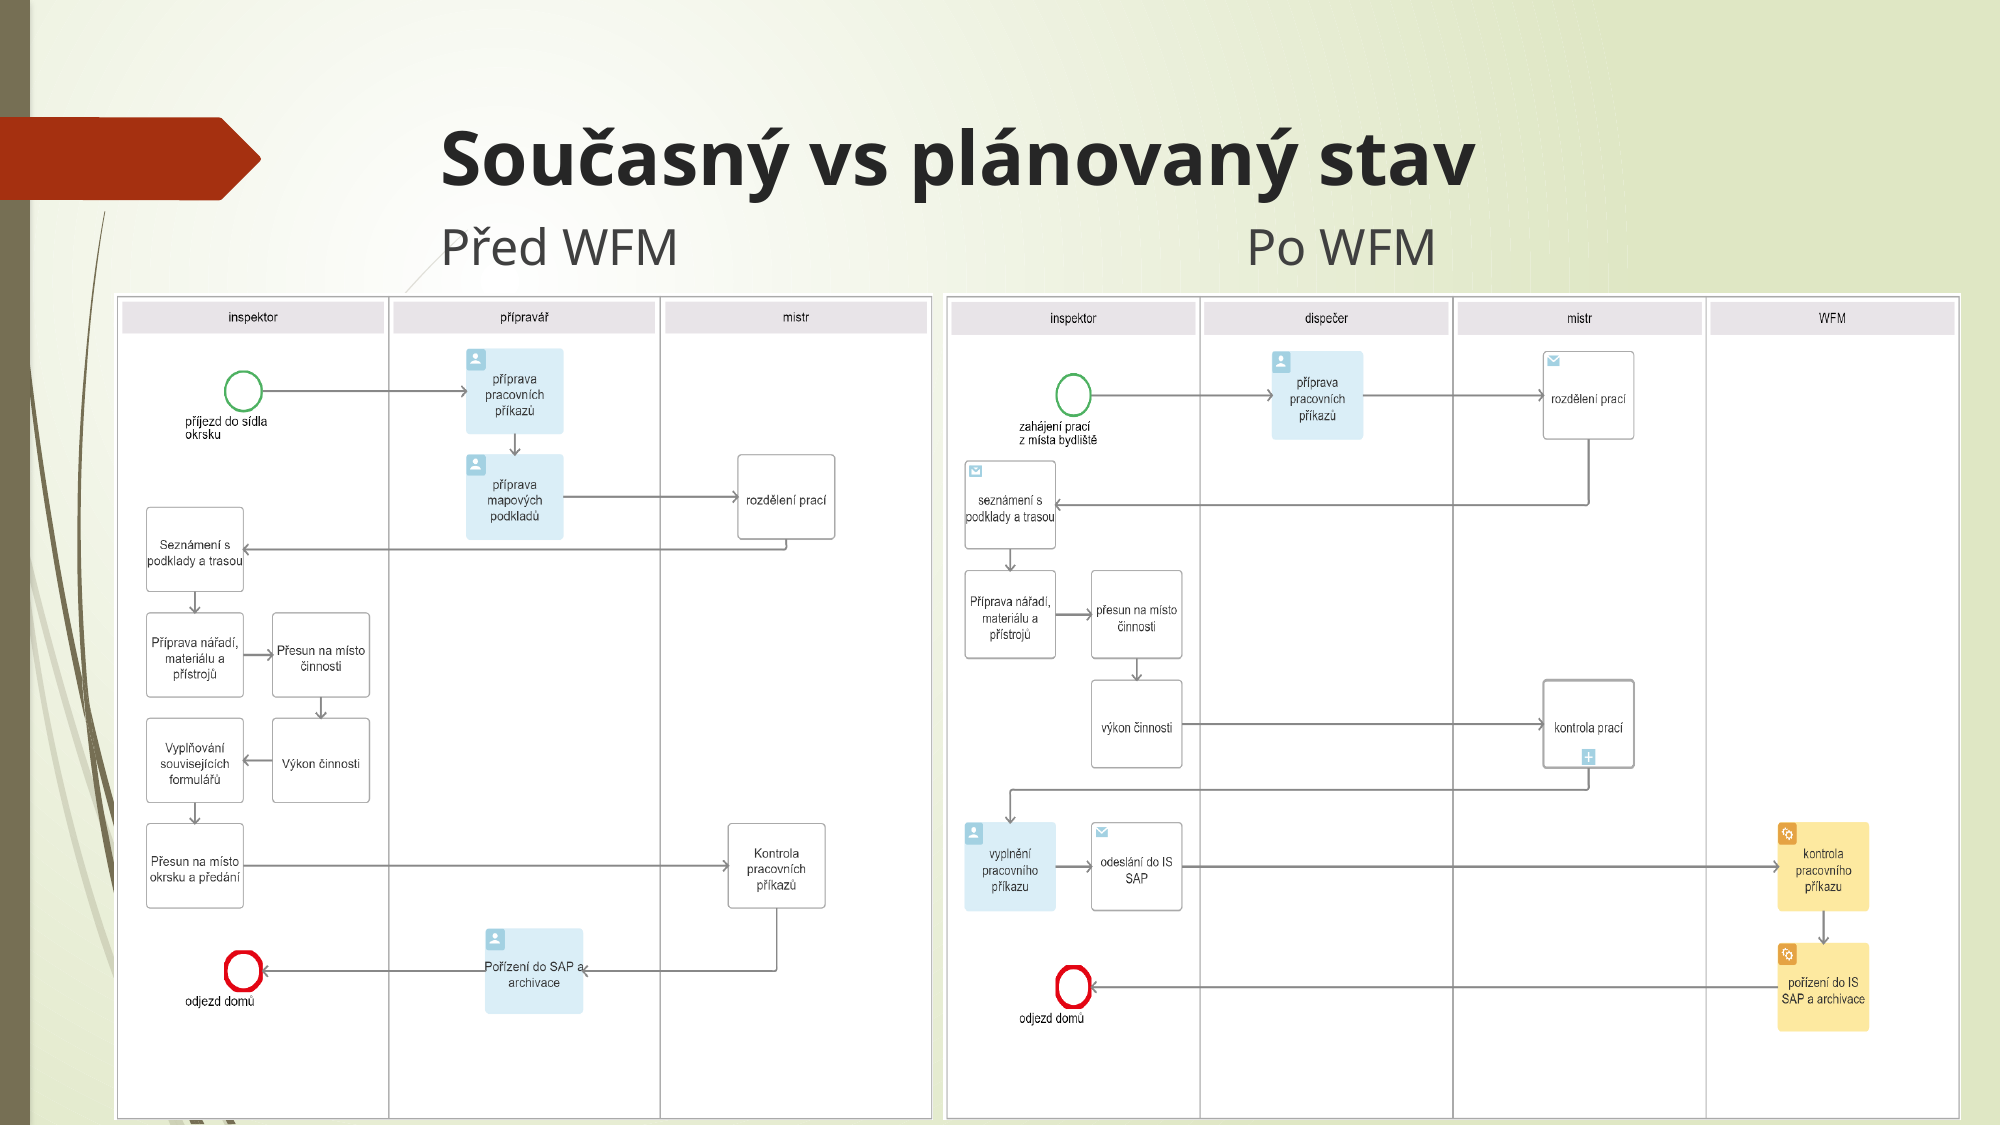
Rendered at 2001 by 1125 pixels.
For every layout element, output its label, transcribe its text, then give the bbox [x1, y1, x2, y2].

picture [943, 293, 1961, 1121]
title Současný vs plánovaný stav [425, 102, 1888, 299]
picture [114, 293, 933, 1121]
list Po WFM [1231, 188, 1888, 283]
list Před WFM [425, 188, 1081, 283]
